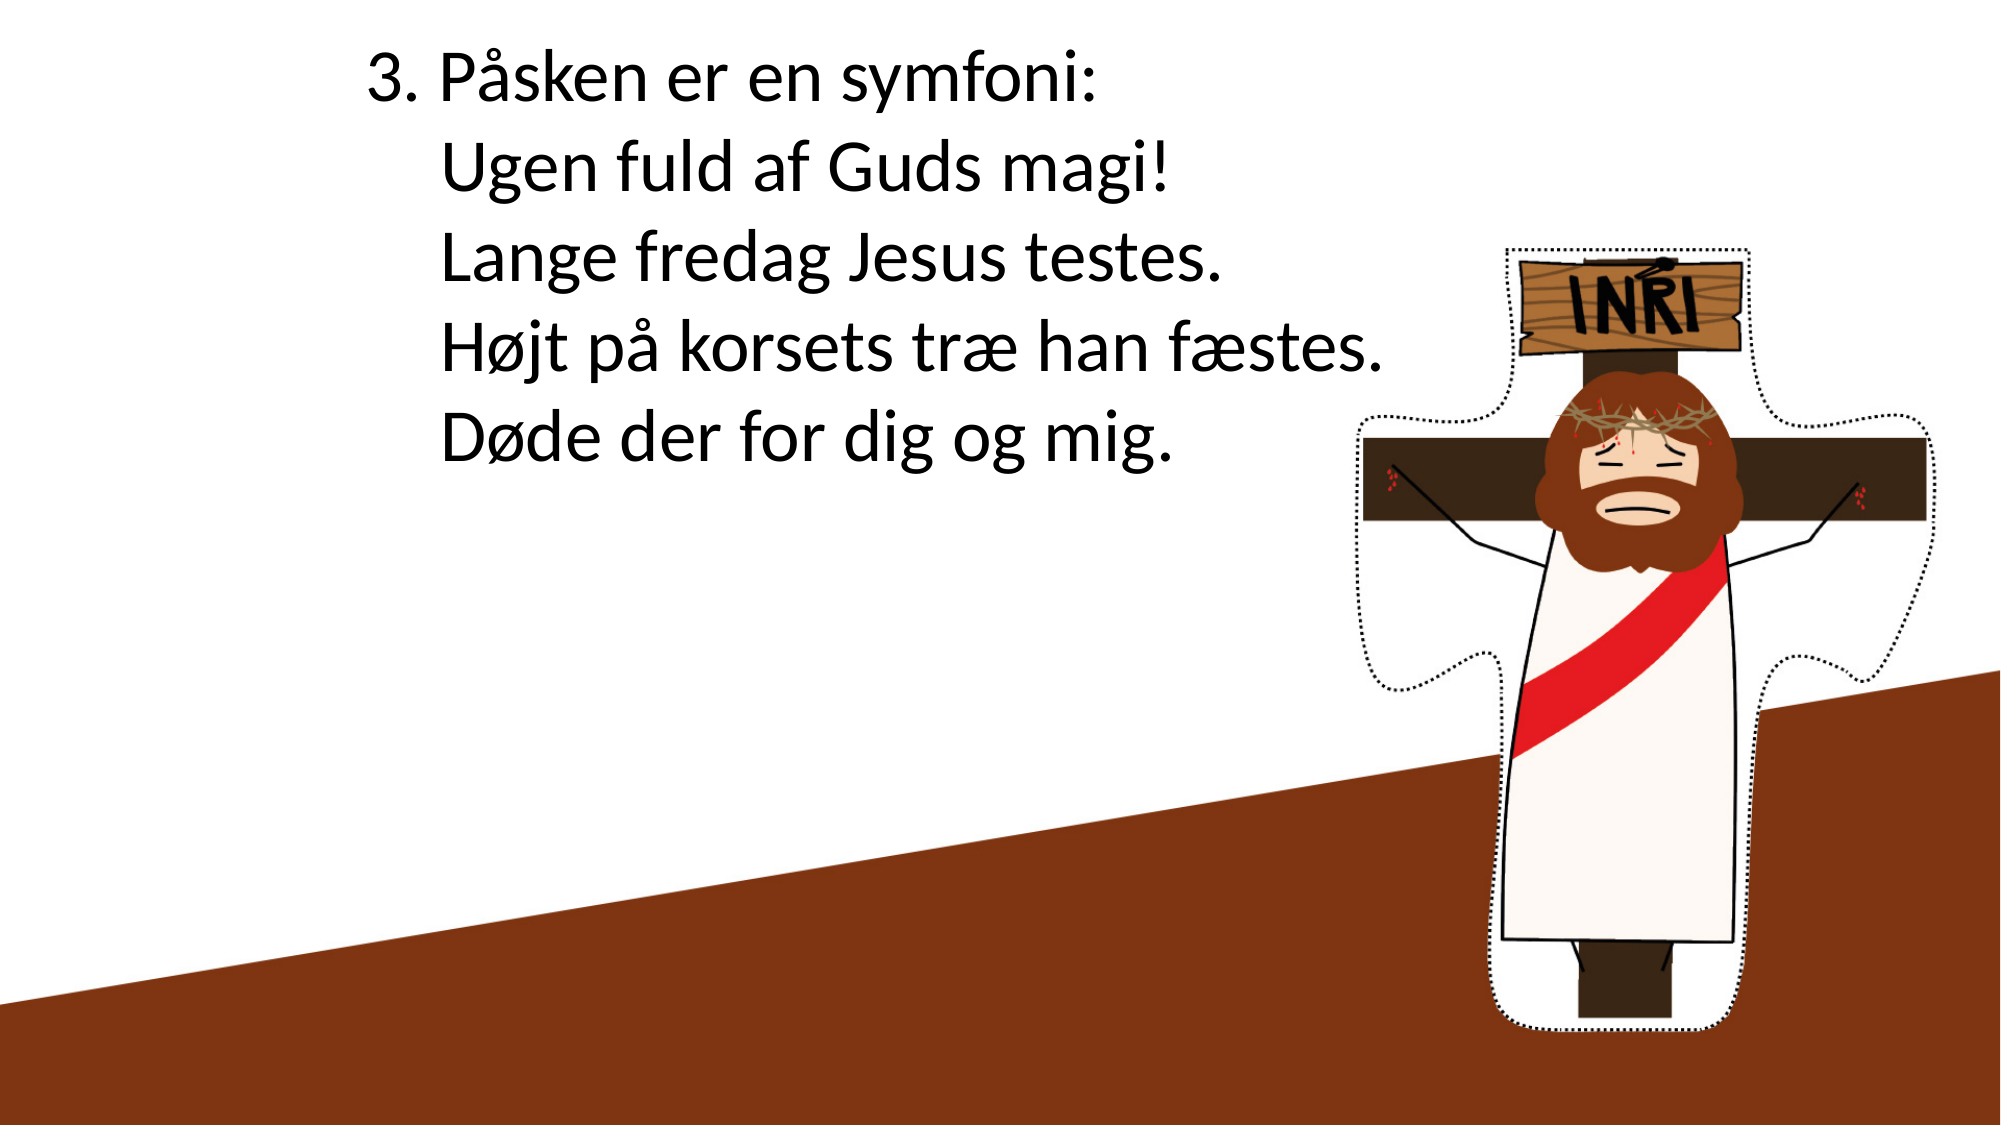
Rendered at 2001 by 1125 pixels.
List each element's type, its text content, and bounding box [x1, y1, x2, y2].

text_box 3. Påsken er en symfoni: Ugen fuld af Guds magi! Lange fredag Jesus testes. Højt på korsets træ han fæstes. Døde der for dig og mig. [350, 19, 1402, 484]
picture [0, 0, 2001, 1125]
